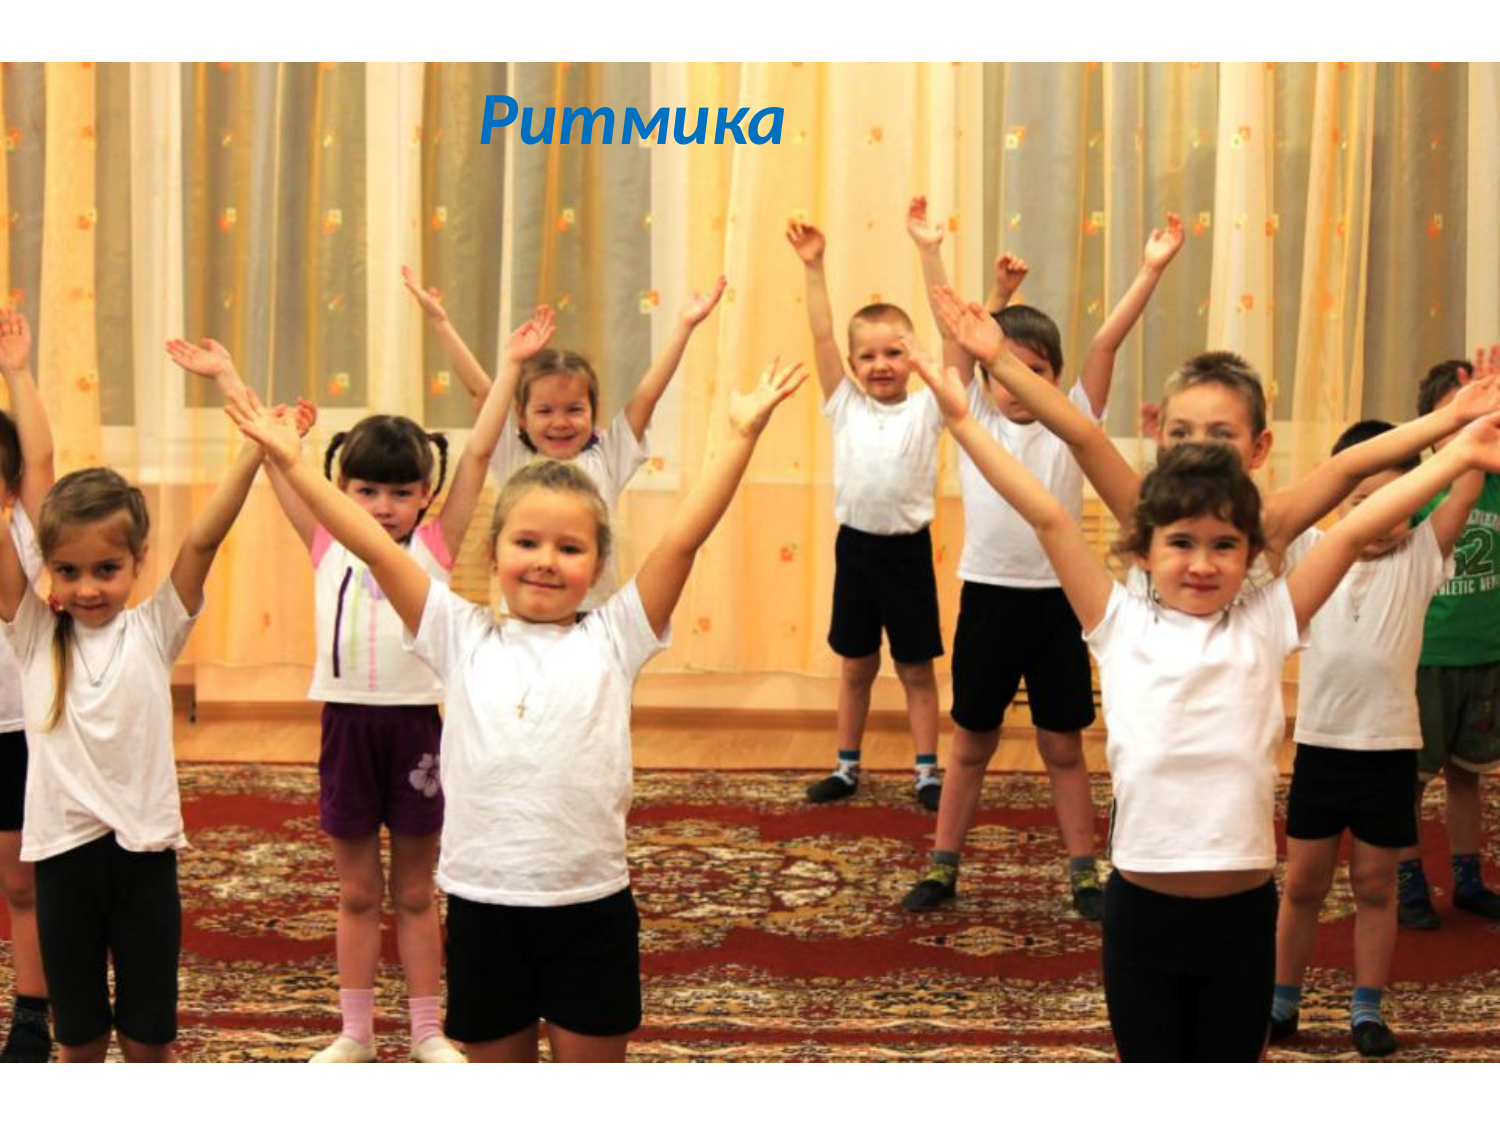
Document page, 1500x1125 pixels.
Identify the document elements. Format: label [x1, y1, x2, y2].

picture [0, 62, 1500, 1063]
